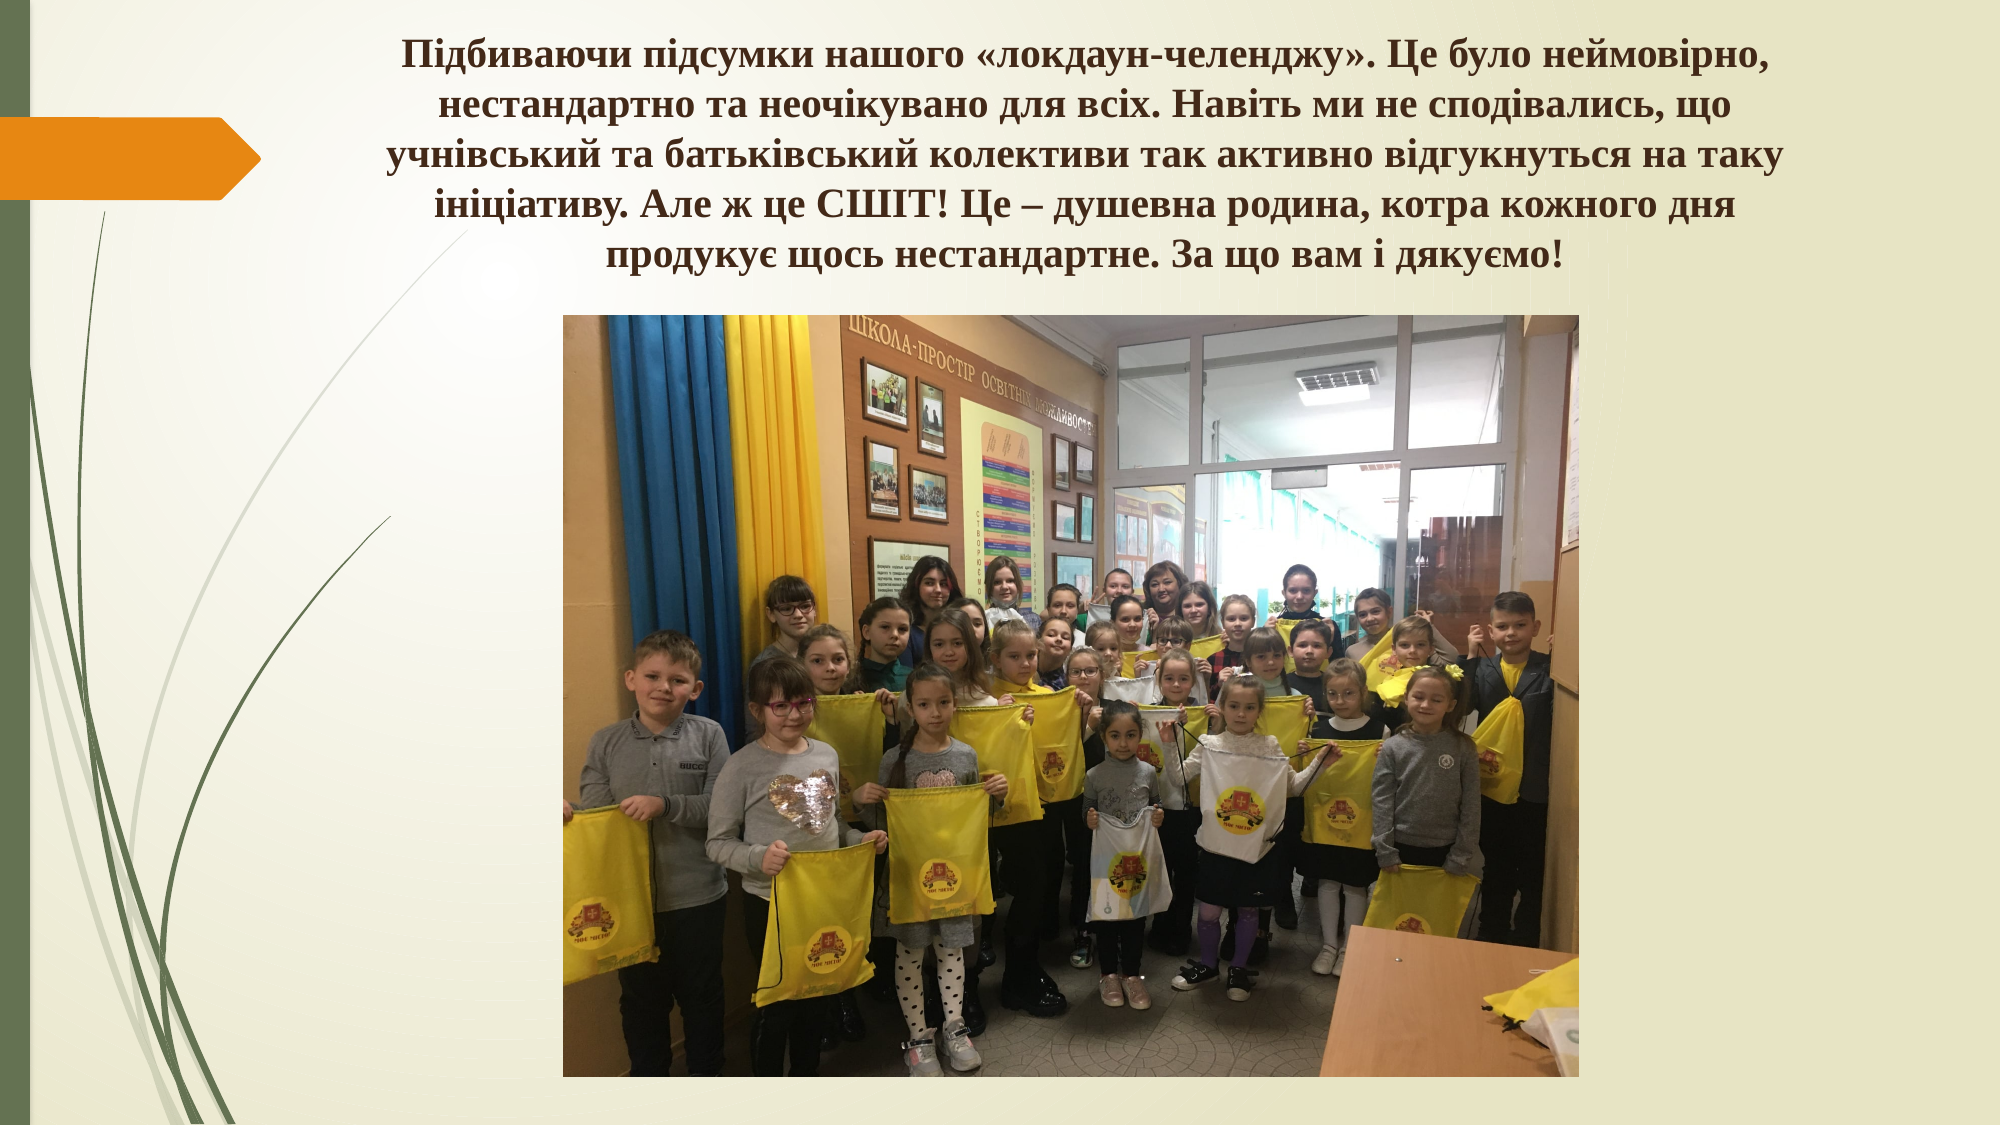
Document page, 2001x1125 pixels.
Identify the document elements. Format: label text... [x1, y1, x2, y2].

text_box Підбиваючи підсумки нашого «локдаун-челенджу». Це було неймовірно, нестандартно та неочікувано для всіх. Навіть ми не сподівались, що учнівський та батьківський колективи так активно відгукнуться на таку ініціативу. Але ж це СШІТ! Це – душевна родина, котра кожного дня продукує щось нестандартне. За що вам і дякуємо! [336, 18, 1834, 283]
picture [562, 314, 1579, 1078]
